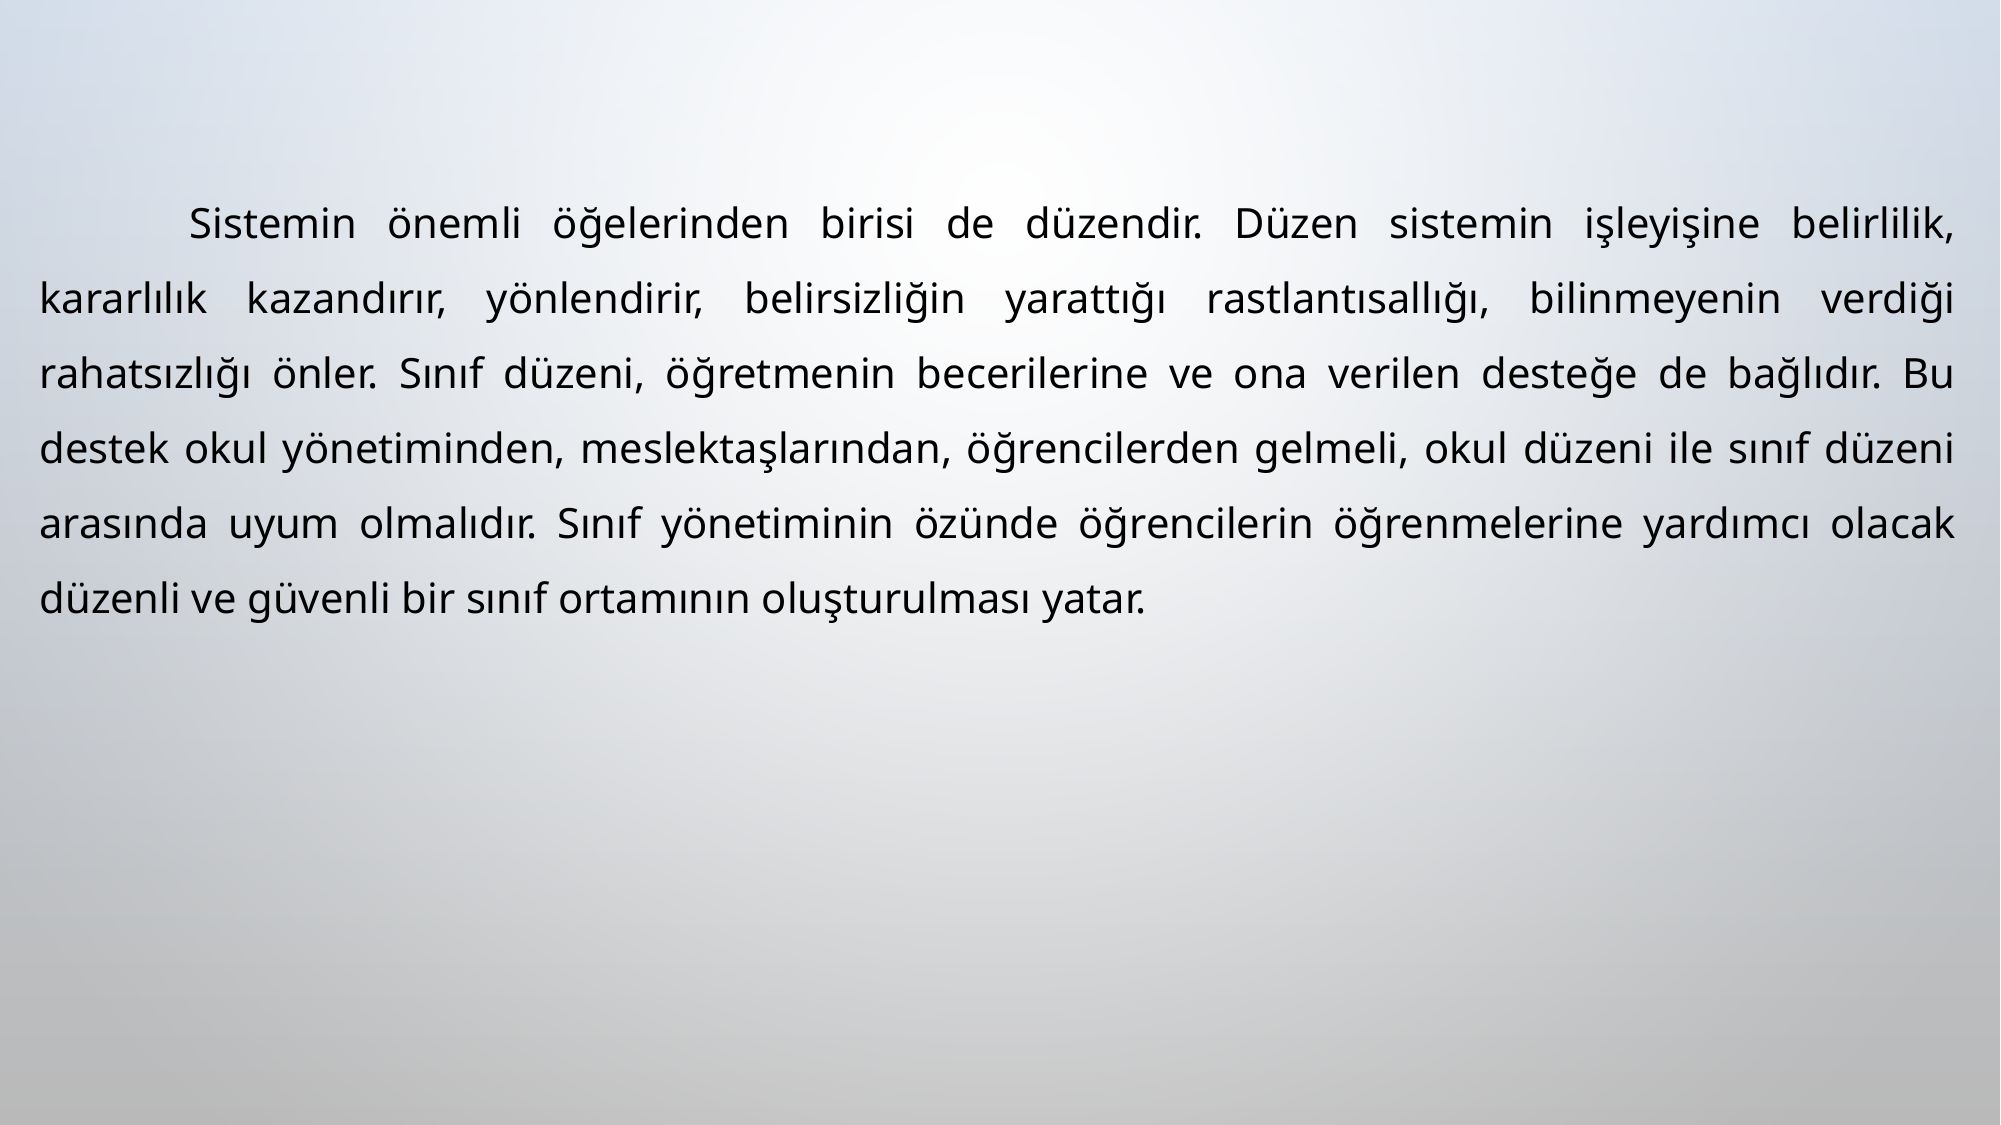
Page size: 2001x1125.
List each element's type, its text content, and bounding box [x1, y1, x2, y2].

picture [0, 0, 2000, 1125]
list Sistemin önemli öğelerinden birisi de düzendir. Düzen sistemin işleyişine belirlilik, kararlılık kazandırır, yönlendirir, belirsizliğin yarattığı rastlantısallığı, bilinmeyenin verdiği rahatsızlığı önler. Sınıf düzeni, öğretmenin becerilerine ve ona verilen desteğe de bağlıdır. Bu destek okul yönetiminden, meslektaşlarından, öğrencilerden gelmeli, okul düzeni ile sınıf düzeni arasında uyum olmalıdır. Sınıf yönetiminin özünde öğrencilerin öğrenmelerine yardımcı olacak düzenli ve güvenli bir sınıf ortamının oluşturulması yatar. [24, 68, 1972, 1087]
